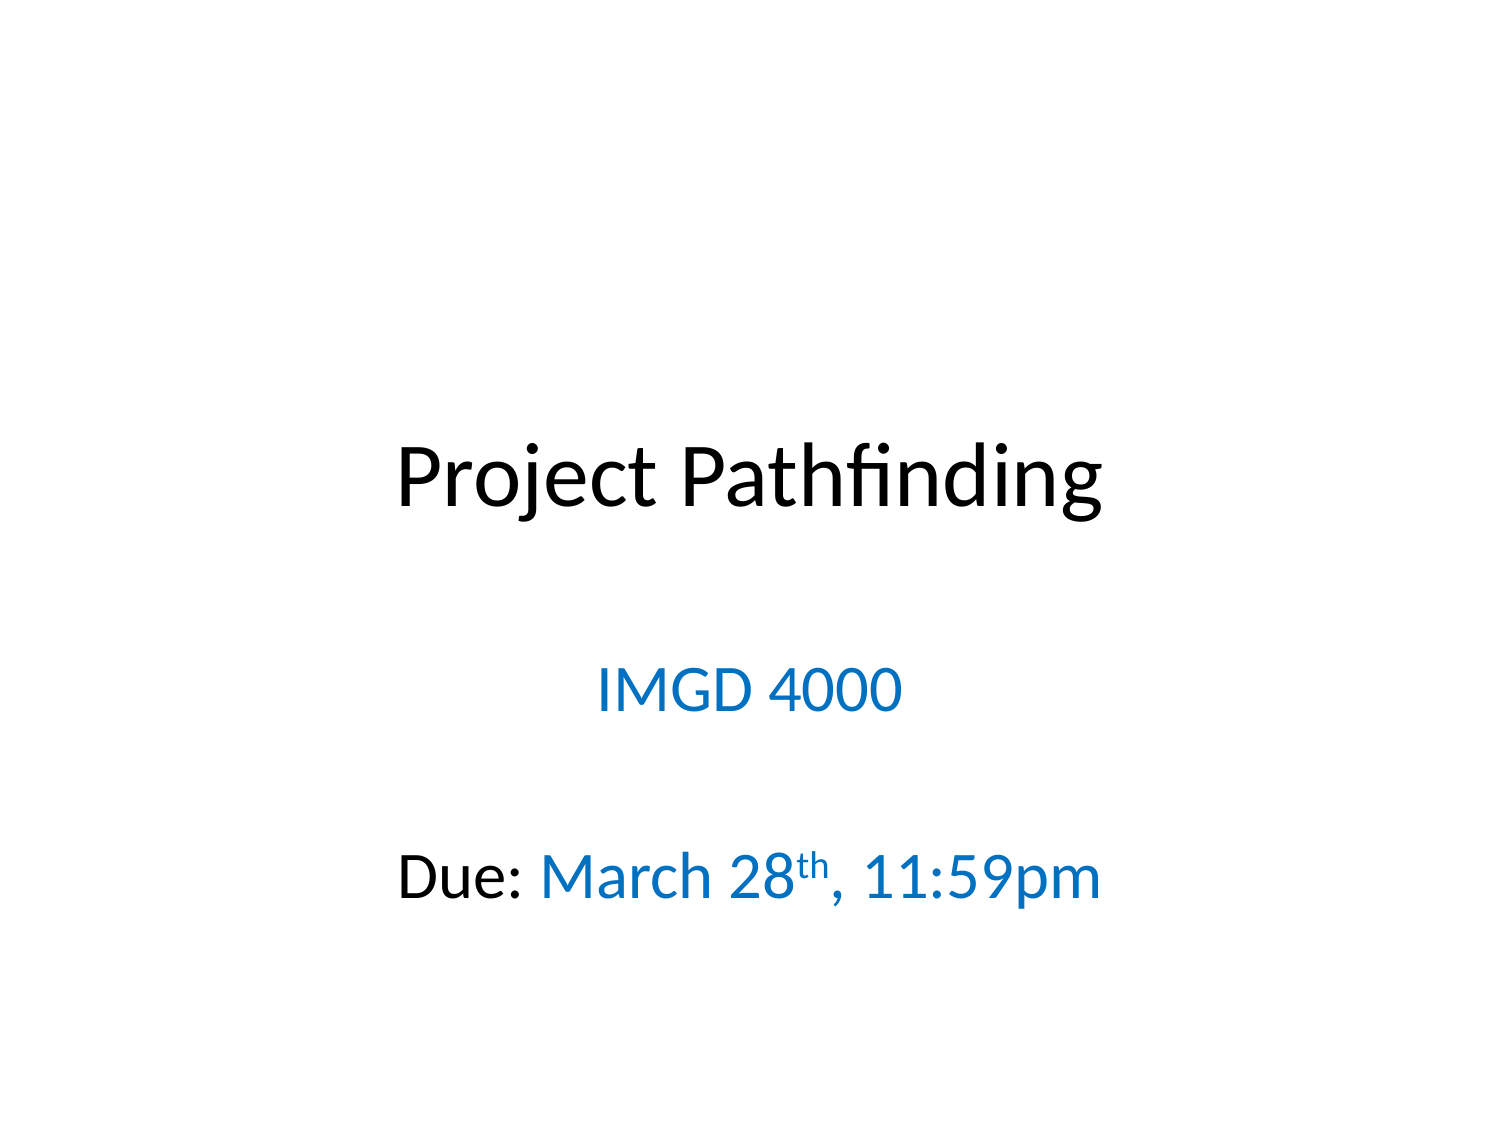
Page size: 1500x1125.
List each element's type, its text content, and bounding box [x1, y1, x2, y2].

title Project Pathfinding [112, 349, 1388, 591]
subtitle IMGD 4000 Due: March 28th, 11:59pm [225, 637, 1275, 925]
